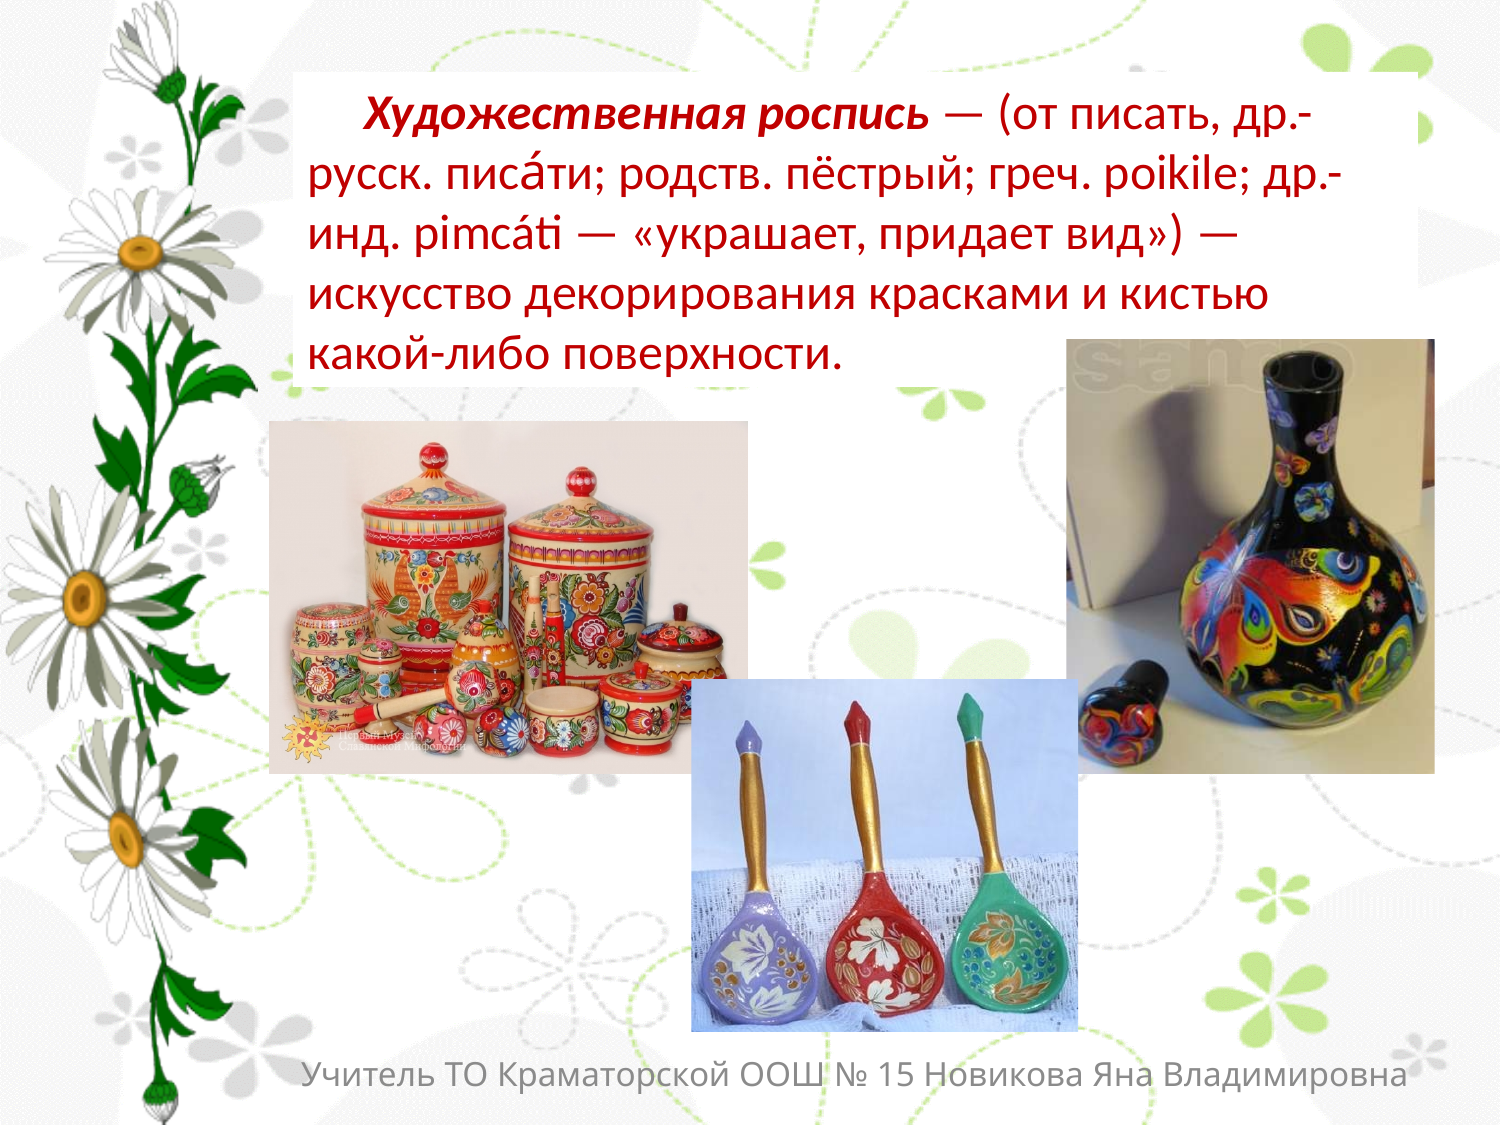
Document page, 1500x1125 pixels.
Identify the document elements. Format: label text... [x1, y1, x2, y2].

text_box Художественная роспись — (от писать, др.-русск. писа́ти; родств. пёстрый; греч. poikile; др.-инд. pimcáti — «украшает, придает вид») — искусство декорирования красками и кистью какой-либо поверхности. [292, 71, 1418, 387]
picture [269, 339, 1435, 1032]
footer Учитель ТО Краматорской ООШ № 15 Новикова Яна Владимировна [257, 1042, 1454, 1103]
picture [0, 0, 258, 1125]
